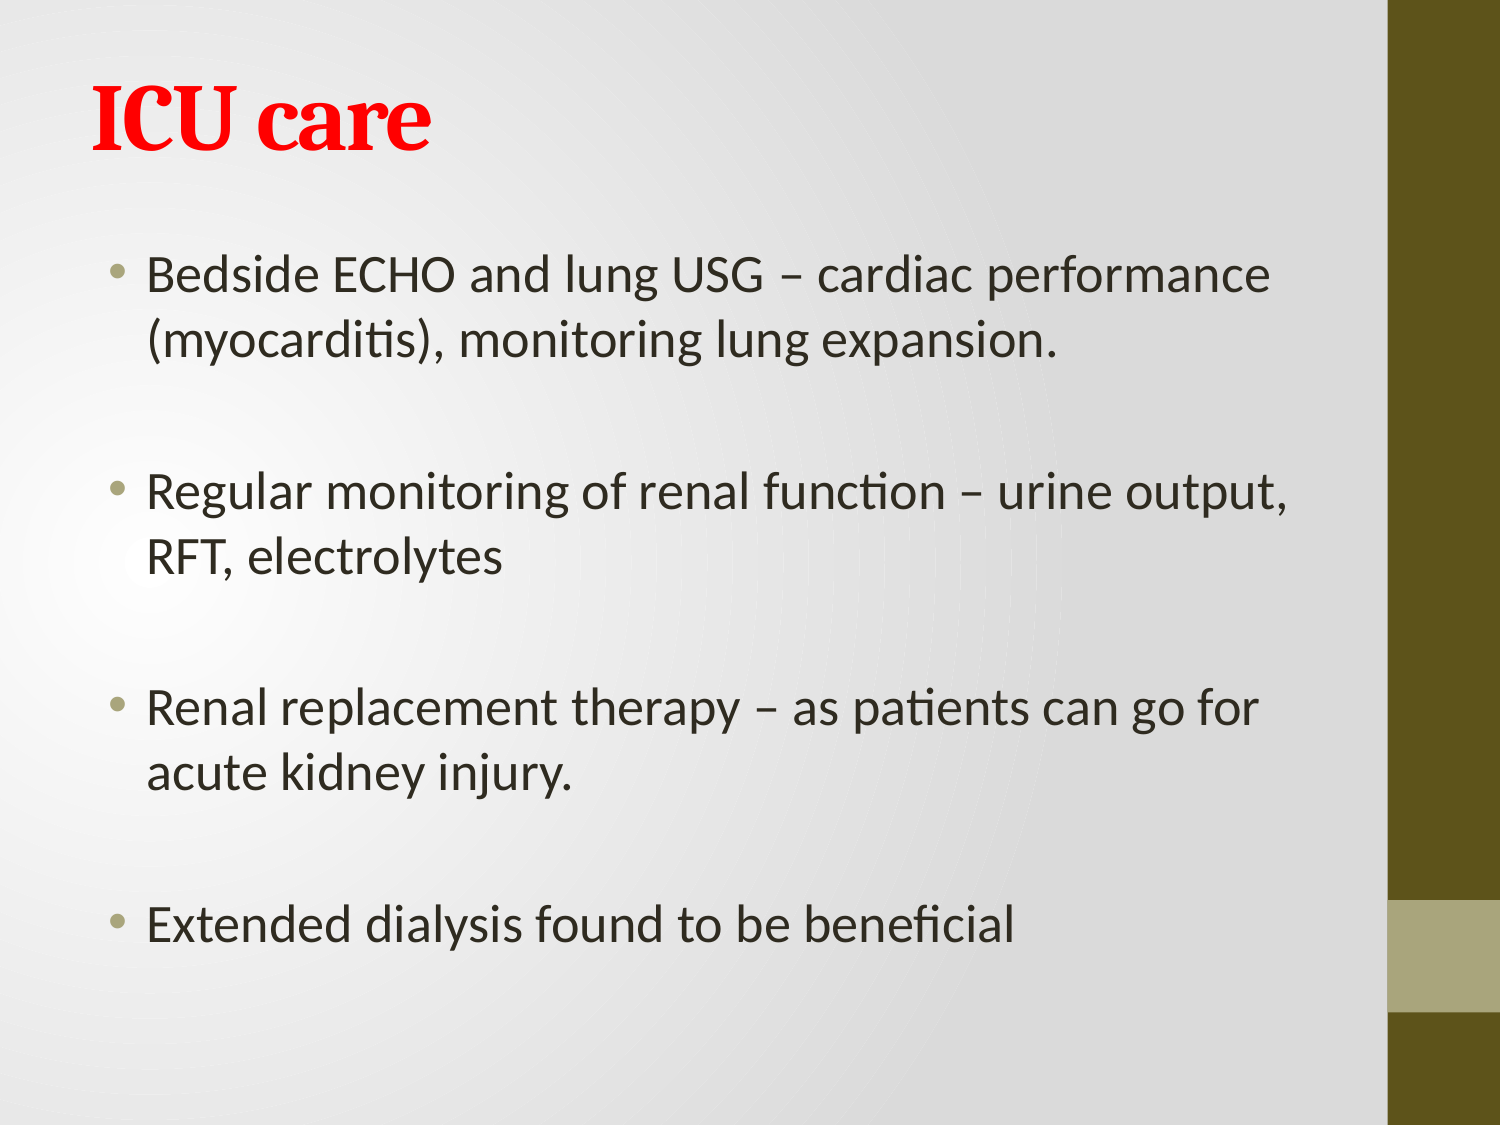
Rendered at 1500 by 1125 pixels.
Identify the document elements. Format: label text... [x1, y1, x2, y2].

list Bedside ECHO and lung USG – cardiac performance (myocarditis), monitoring lung expansion. Regular monitoring of renal function – urine output, RFT, electrolytes Renal replacement therapy – as patients can go for acute kidney injury. Extended dialysis found to be beneficial [75, 231, 1325, 1051]
title ICU care [75, 25, 1400, 200]
